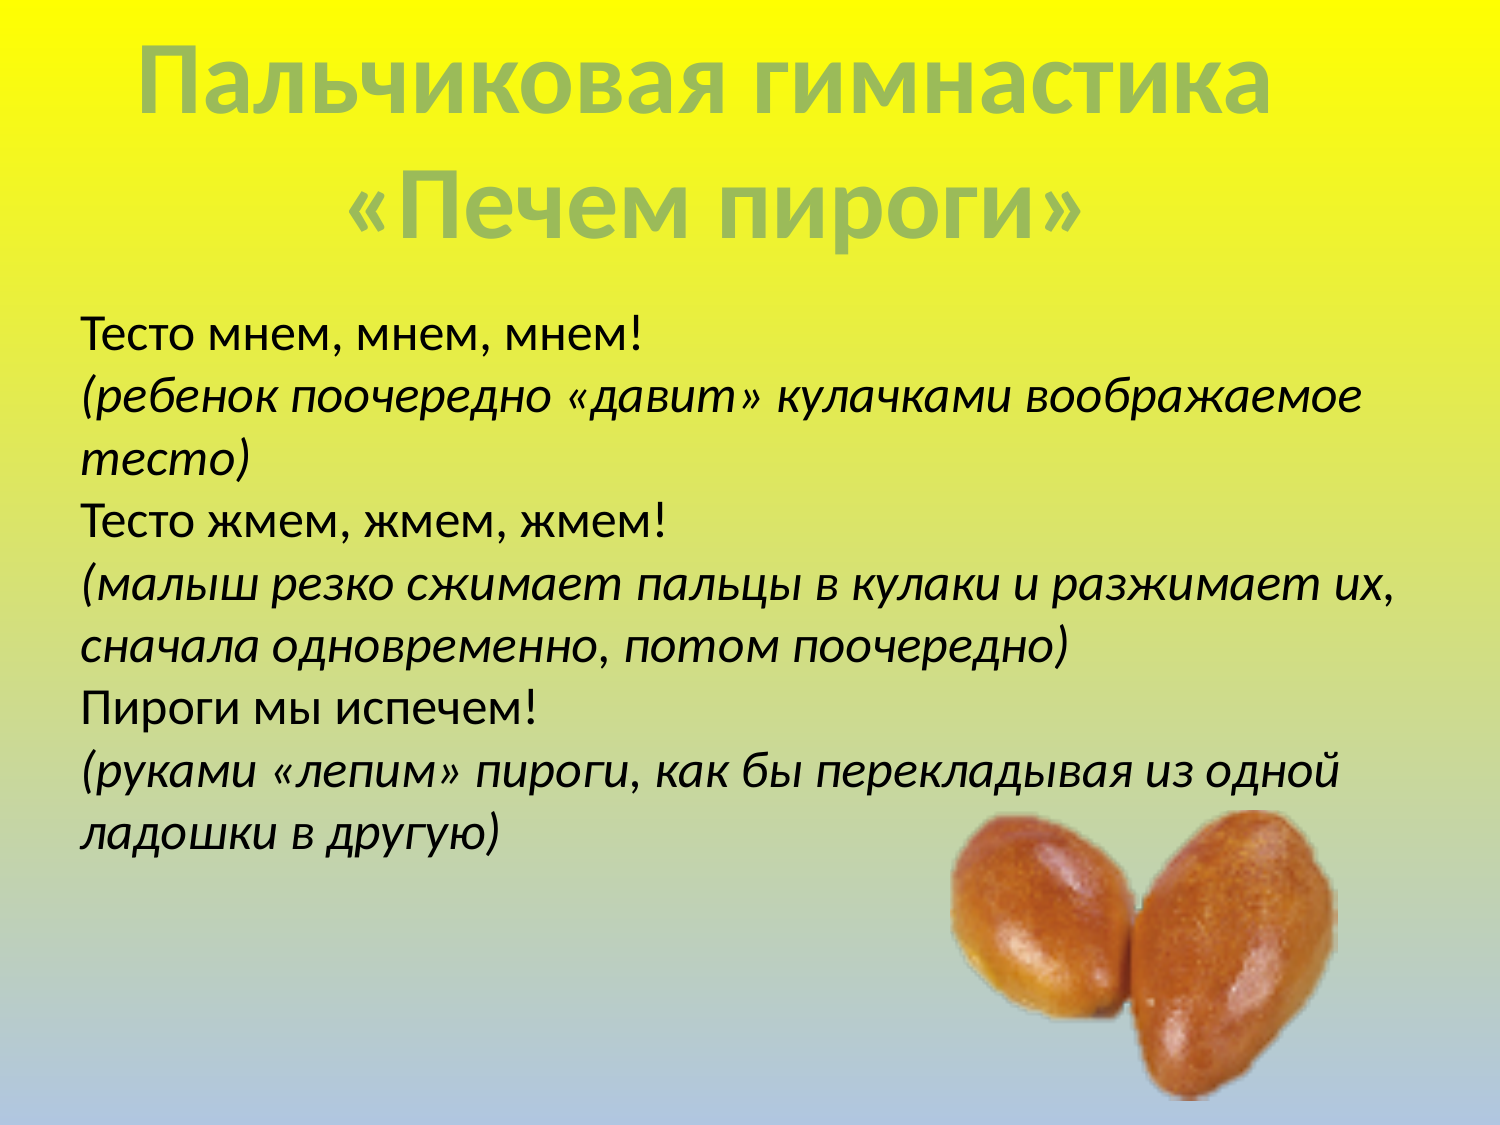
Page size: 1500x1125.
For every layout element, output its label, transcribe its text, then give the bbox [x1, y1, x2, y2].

list Тесто мнем, мнем, мнем! (ребенок поочередно «давит» кулачками воображаемое тесто) Тесто жмем, жмем, жмем! (малыш резко сжимает пальцы в кулаки и разжимает их, сначала одновременно, потом поочередно) Пироги мы испечем! (руками «лепим» пироги, как бы перекладывая из одной ладошки в другую) [64, 290, 1415, 1034]
text_box Пальчиковая гимнастика «Печем пироги» [121, 1, 1314, 267]
picture [950, 810, 1339, 1101]
